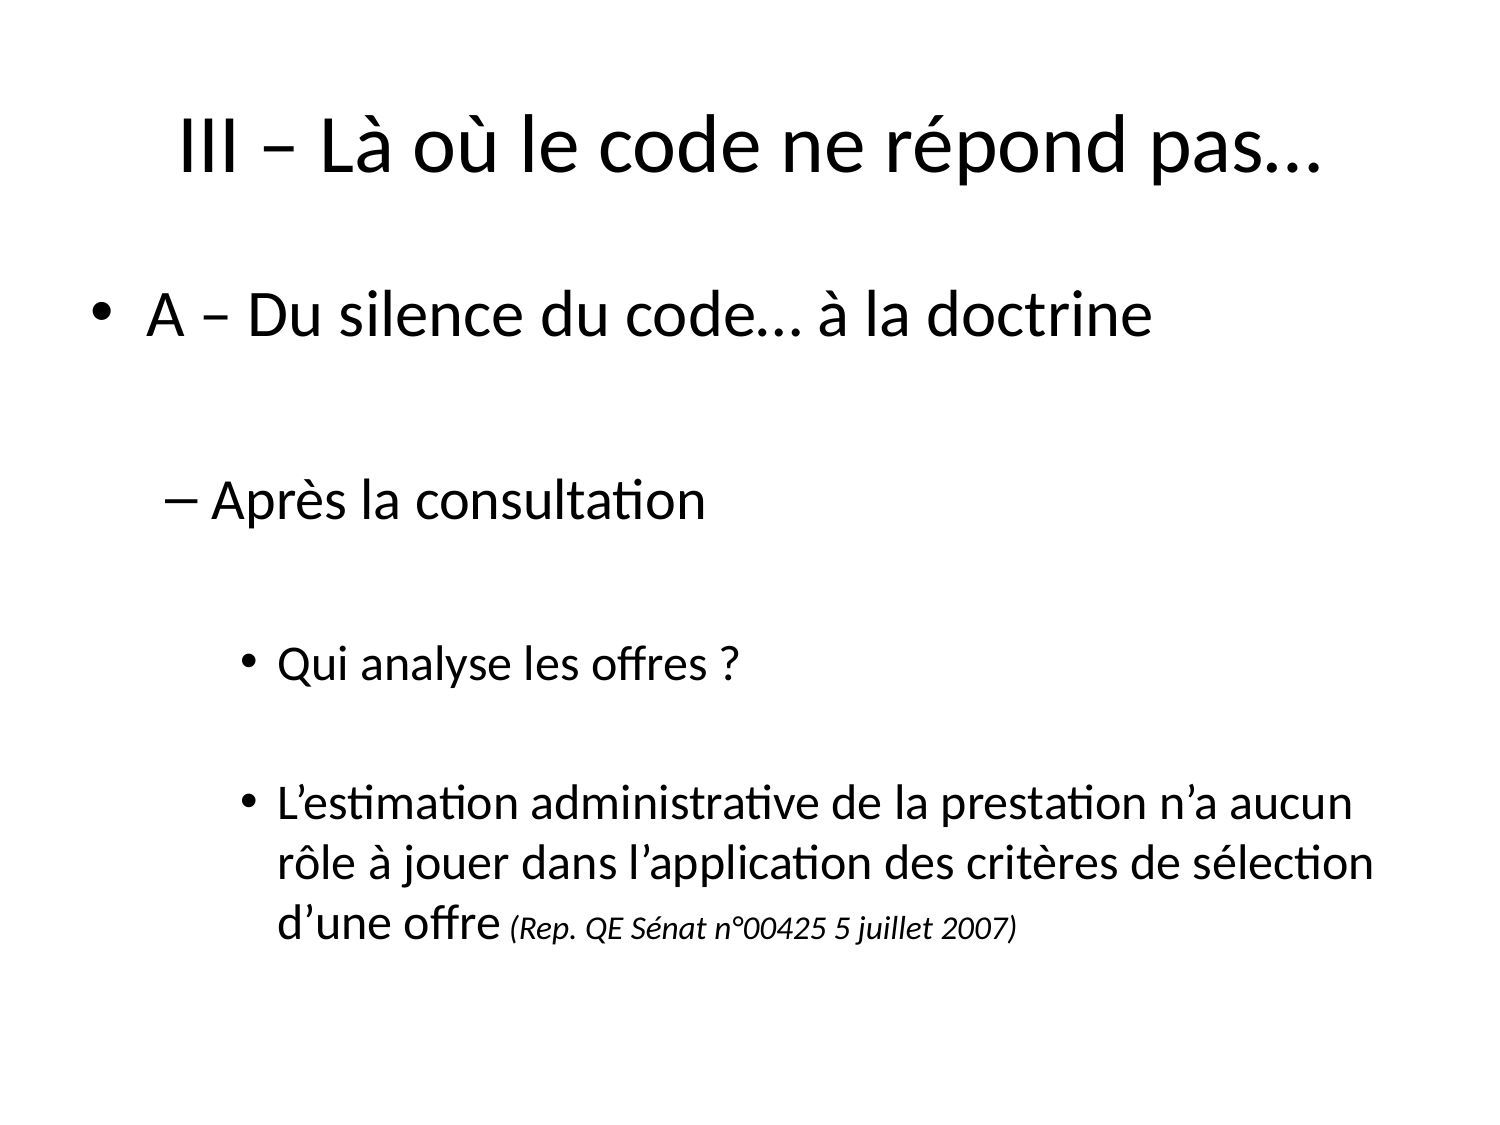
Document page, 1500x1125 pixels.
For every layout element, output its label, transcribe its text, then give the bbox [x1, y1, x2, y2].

title III – Là où le code ne répond pas… [75, 45, 1425, 233]
list A – Du silence du code… à la doctrine Après la consultation Qui analyse les offres ? L’estimation administrative de la prestation n’a aucun rôle à jouer dans l’application des critères de sélection d’une offre (Rep. QE Sénat n°00425 5 juillet 2007) [75, 262, 1425, 1083]
